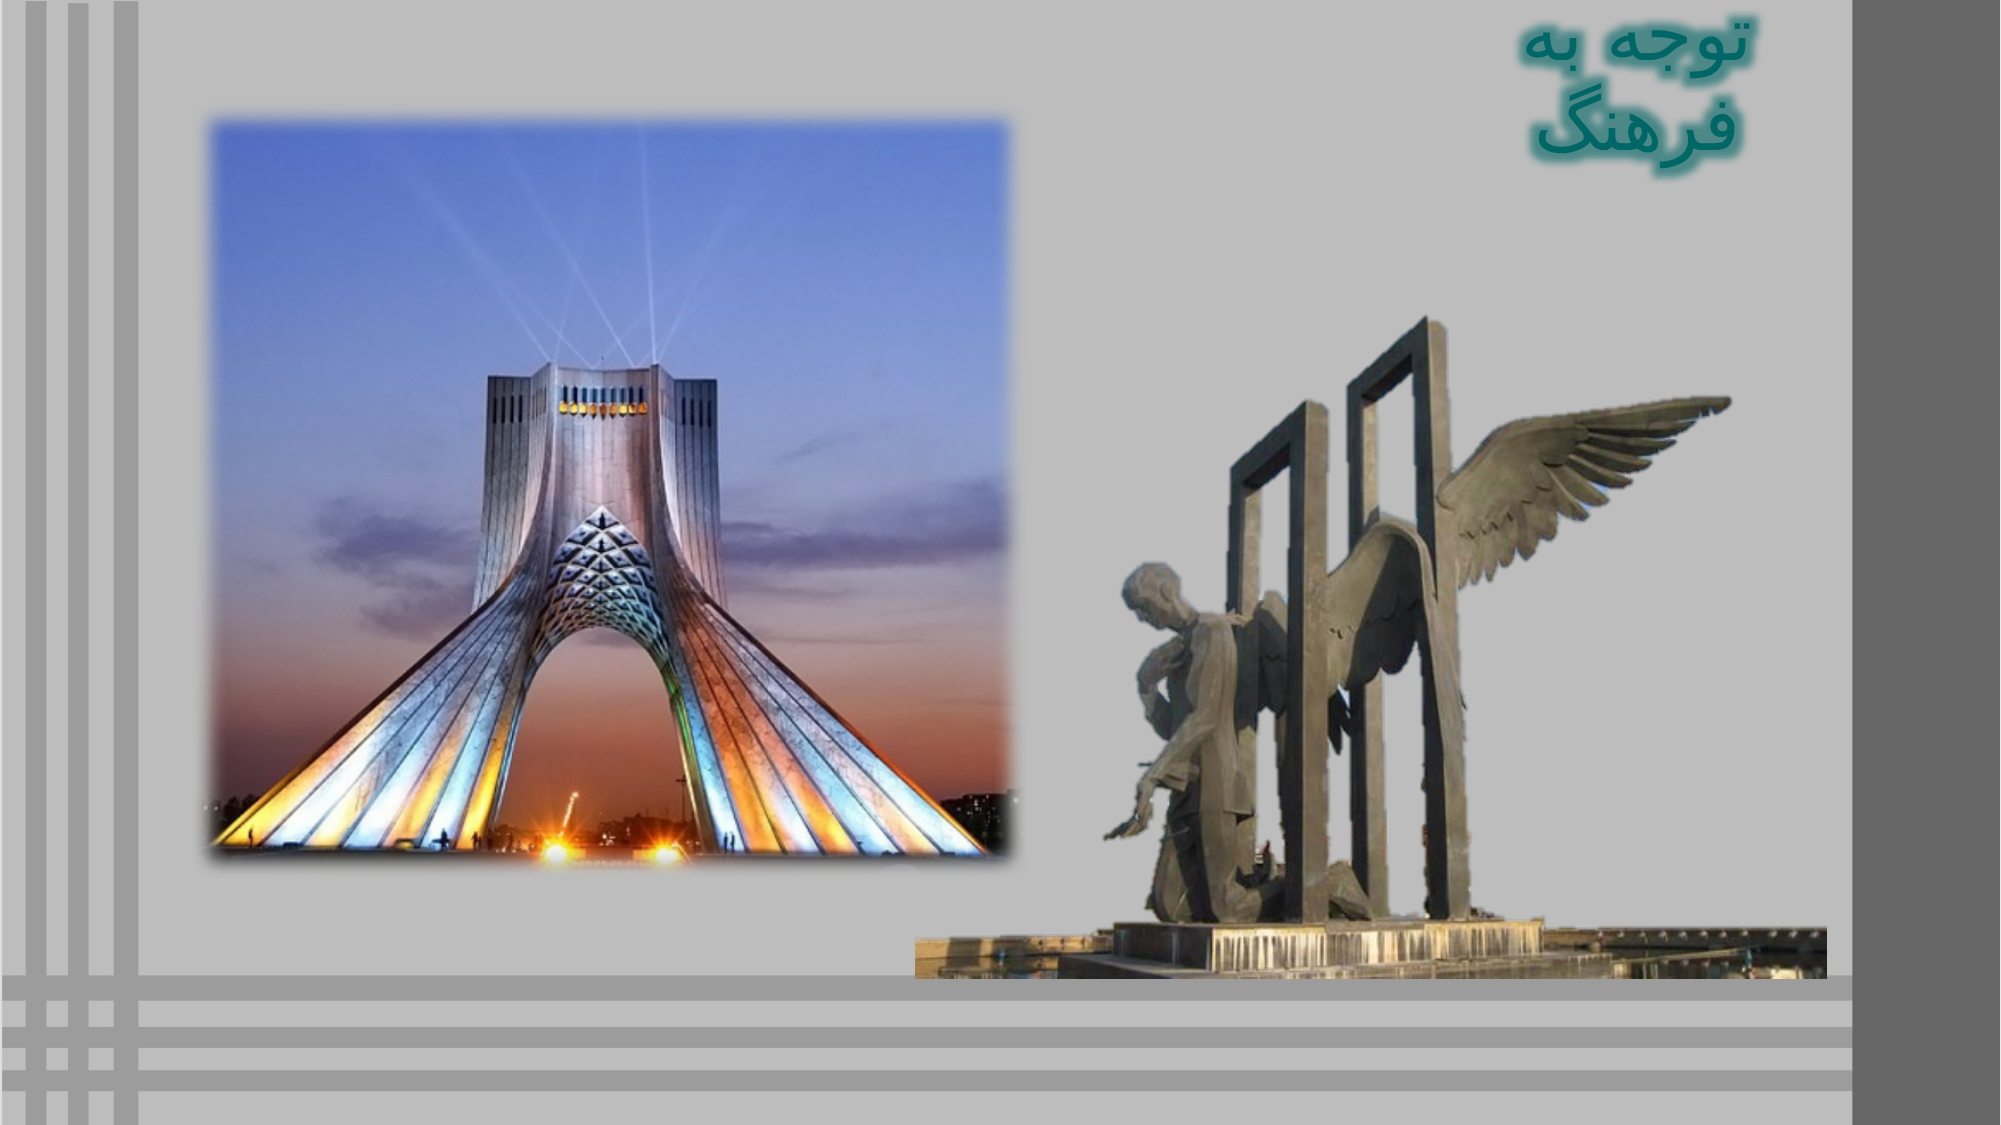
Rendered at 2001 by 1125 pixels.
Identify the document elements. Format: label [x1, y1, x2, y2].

picture [192, 102, 1828, 979]
